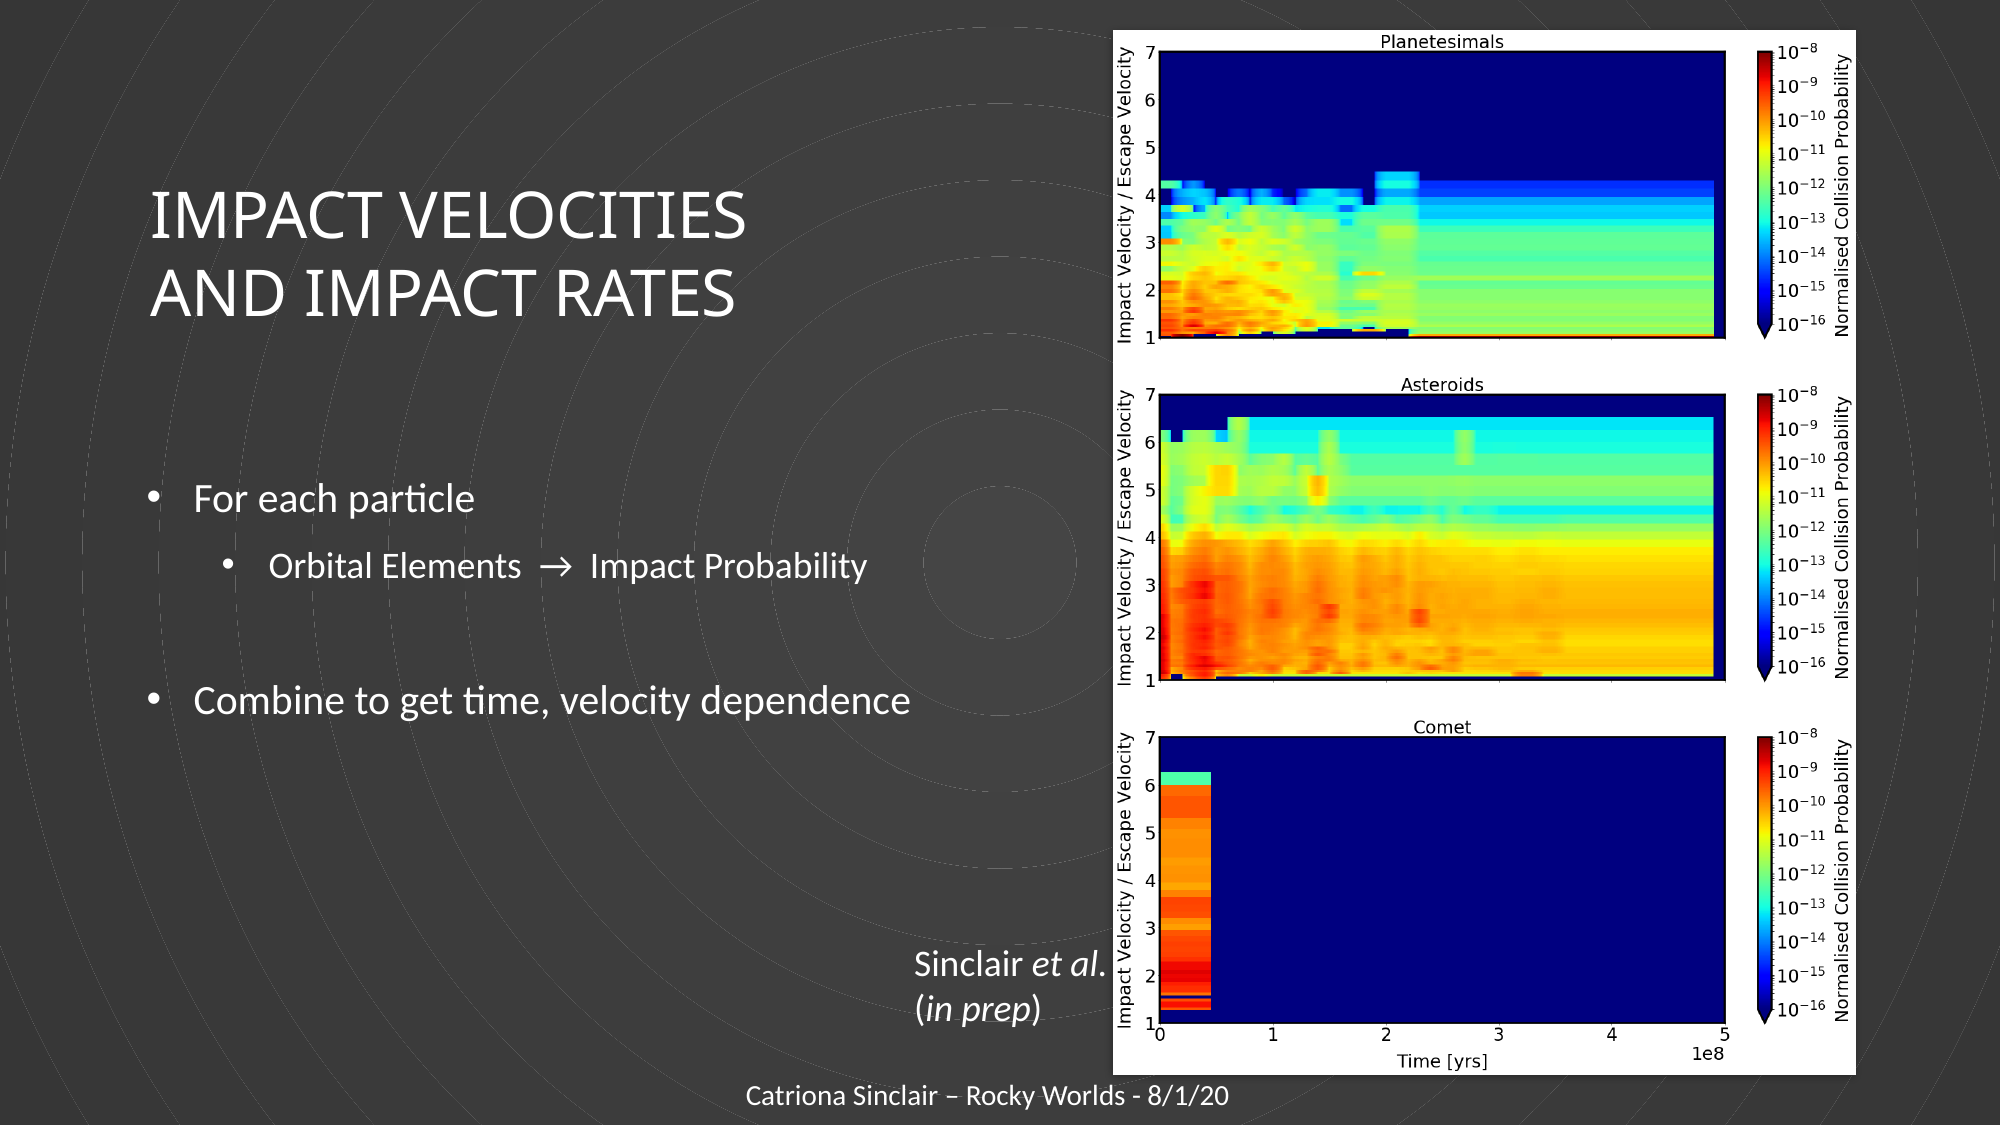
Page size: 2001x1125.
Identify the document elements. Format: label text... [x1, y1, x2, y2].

title Impact velocities and Impact rates [135, 132, 789, 370]
footer Catriona Sinclair – Rocky Worlds - 8/1/20 [730, 1062, 1270, 1125]
list For each particle Orbital Elements → Impact Probability Combine to get time, velocity dependence [131, 370, 973, 823]
text_box Sinclair et al. (in prep) [899, 931, 1107, 1037]
picture [1113, 29, 1857, 1075]
